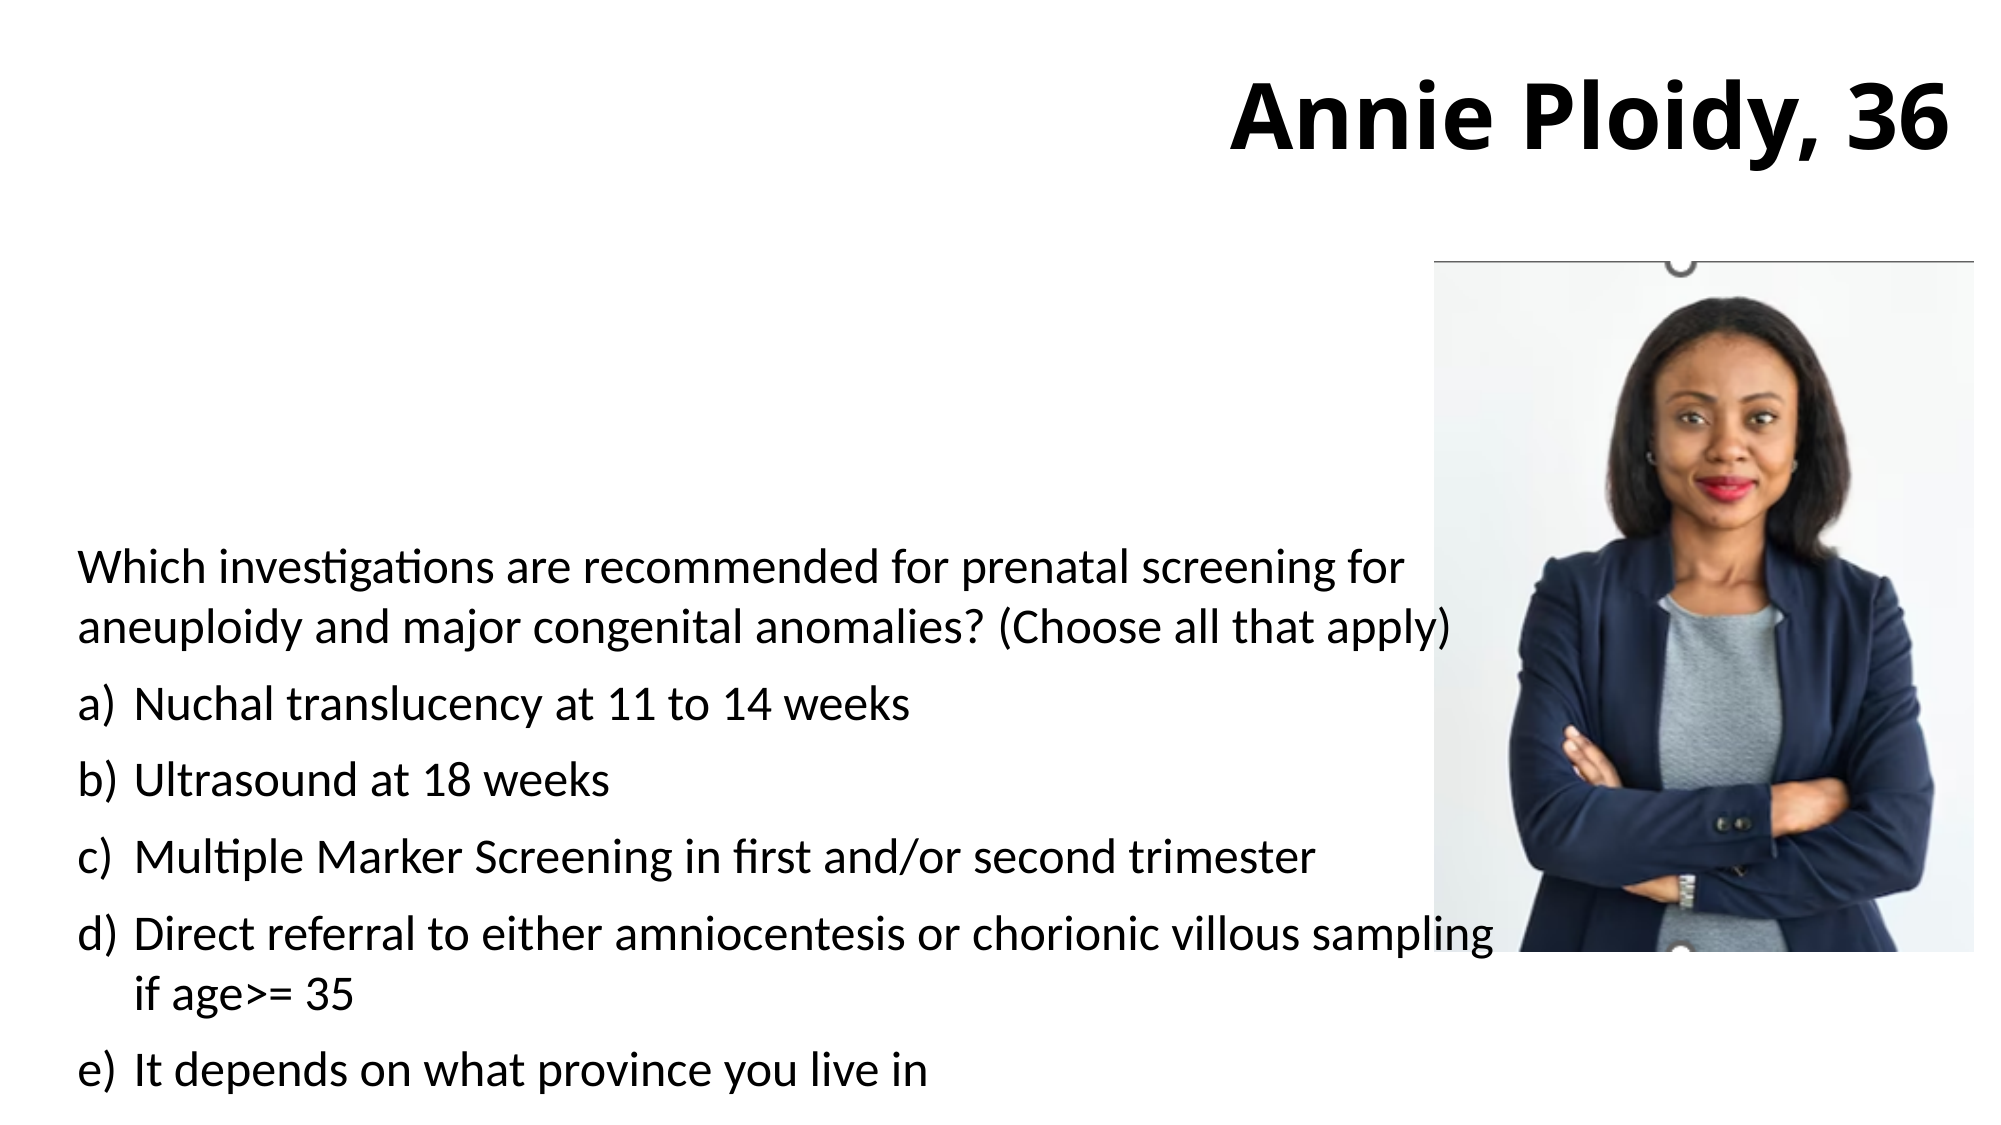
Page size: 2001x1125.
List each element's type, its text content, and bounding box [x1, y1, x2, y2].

picture [1434, 261, 1974, 952]
text_box Which investigations are recommended for prenatal screening for aneuploidy and major congenital anomalies? (Choose all that apply) Nuchal translucency at 11 to 14 weeks Ultrasound at 18 weeks Multiple Marker Screening in first and/or second trimester Direct referral to either amniocentesis or chorionic villous sampling if age>= 35 It depends on what province you live in [62, 526, 1541, 1125]
text_box Annie Ploidy, 36 [1181, 63, 1967, 282]
